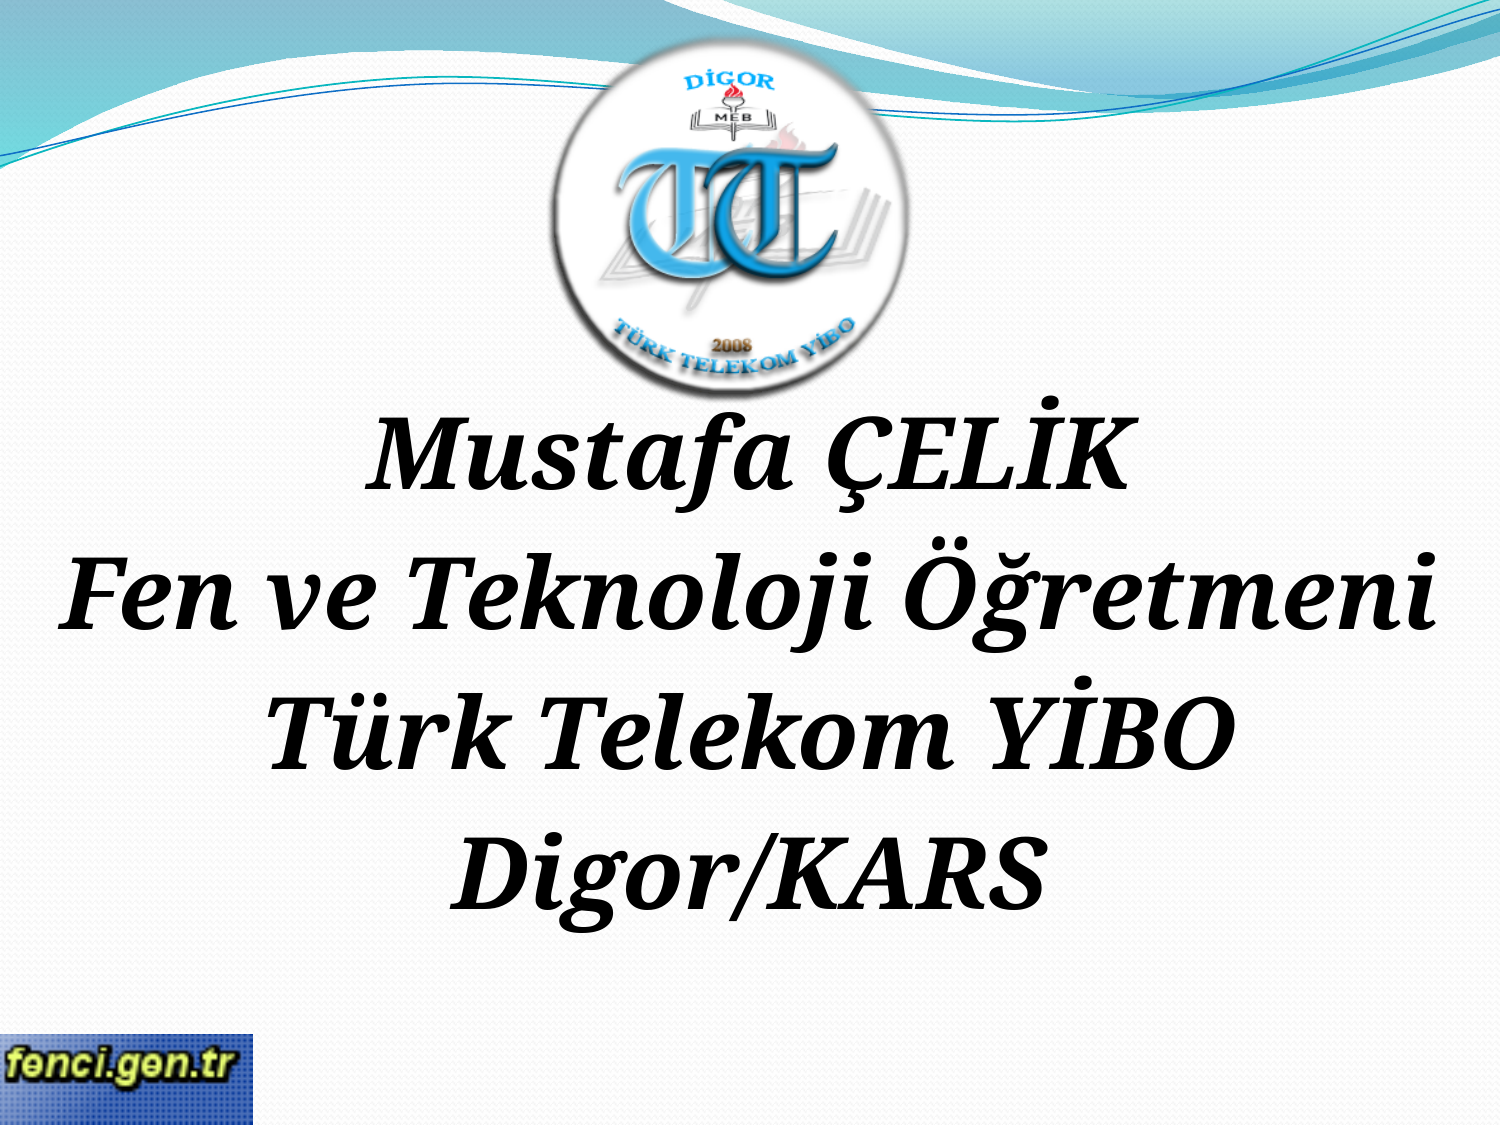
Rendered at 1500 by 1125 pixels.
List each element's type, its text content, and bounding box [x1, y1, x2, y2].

picture [0, 1034, 254, 1125]
list Mustafa ÇELİK Fen ve Teknoloji Öğretmeni Türk Telekom YİBO Digor/KARS [0, 382, 1500, 1125]
picture [439, 12, 1015, 444]
